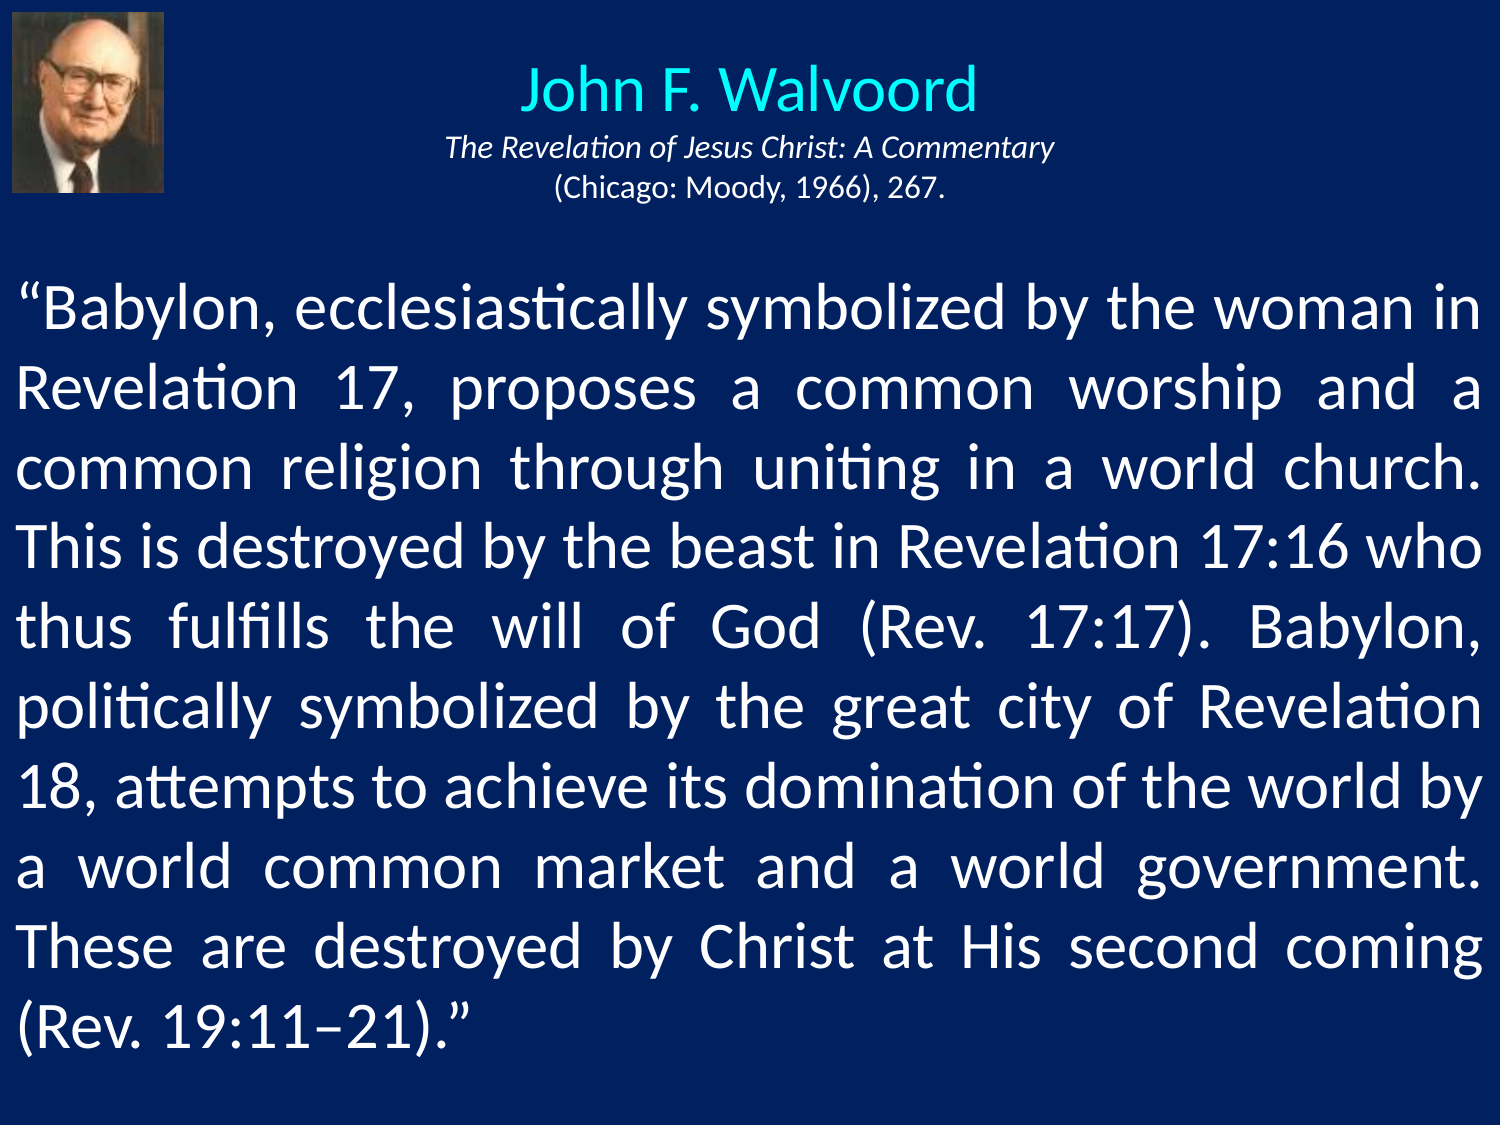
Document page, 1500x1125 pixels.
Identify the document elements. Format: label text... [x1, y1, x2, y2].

title John F. Walvoord The Revelation of Jesus Christ: A Commentary (Chicago: Moody, 1966), 267. [381, 37, 1119, 213]
list “Babylon, ecclesiastically symbolized by the woman in Revelation 17, proposes a common worship and a common religion through uniting in a world church. This is destroyed by the beast in Revelation 17:16 who thus fulfills the will of God (Rev. 17:17). Babylon, politically symbolized by the great city of Revelation 18, attempts to achieve its domination of the world by a world common market and a world government. These are destroyed by Christ at His second coming (Rev. 19:11–21).” [0, 254, 1500, 863]
picture [12, 12, 164, 193]
